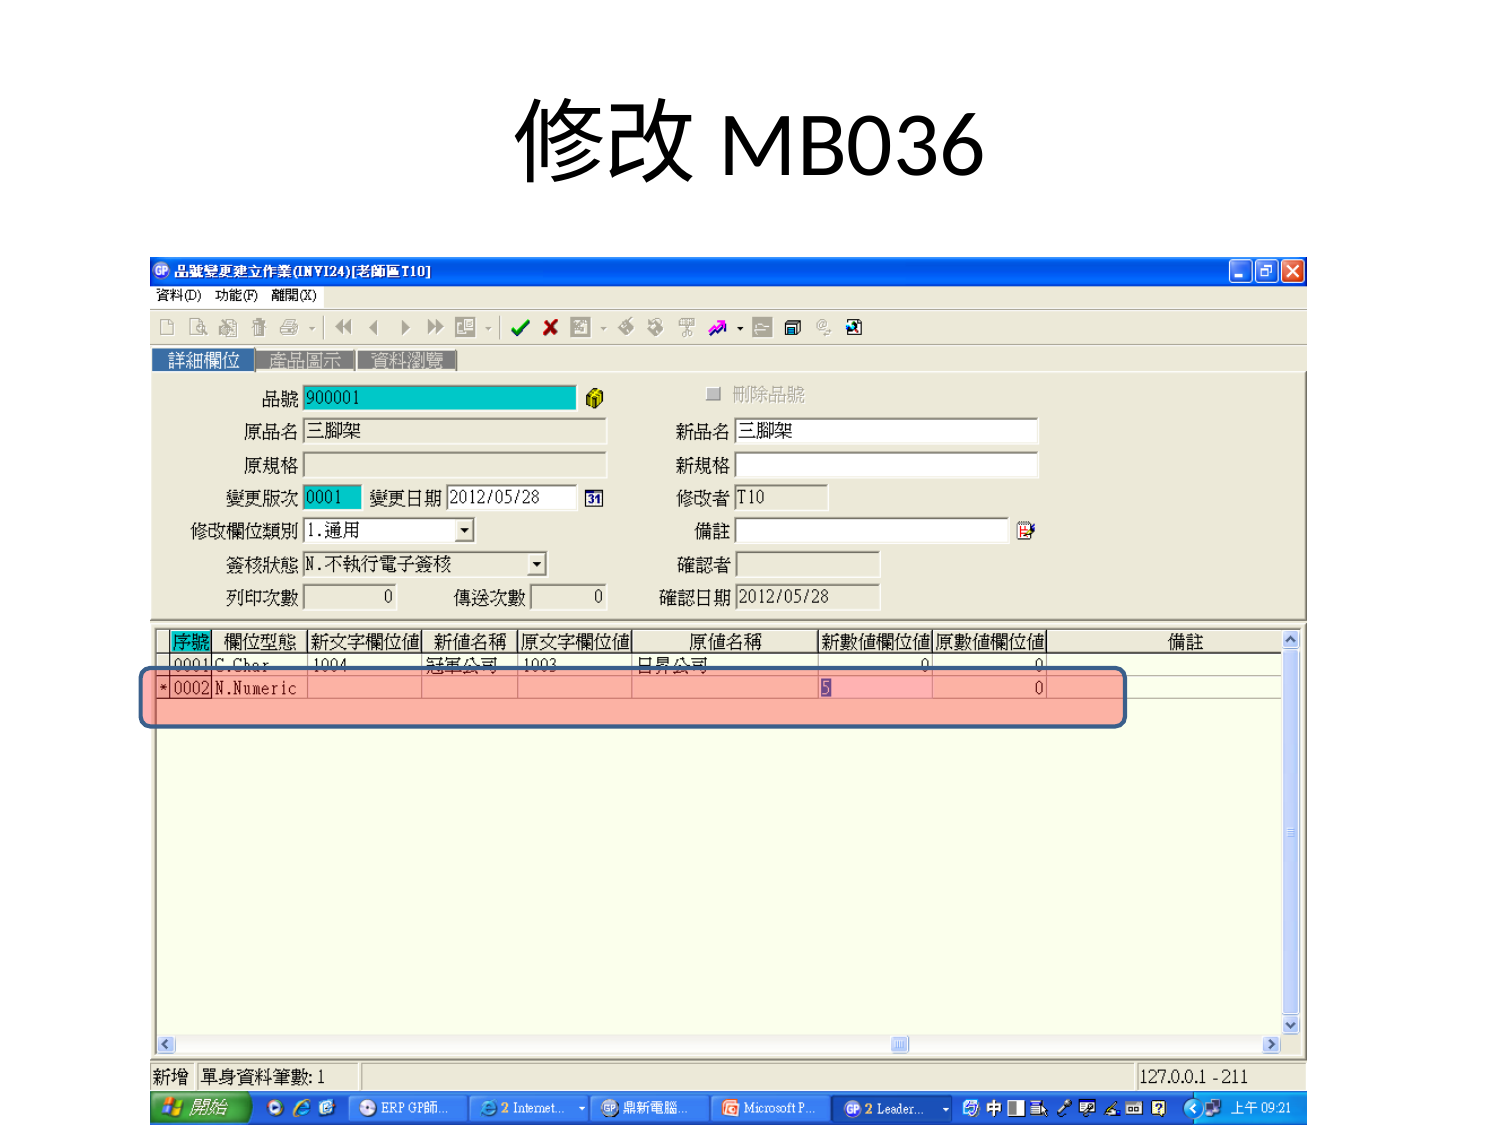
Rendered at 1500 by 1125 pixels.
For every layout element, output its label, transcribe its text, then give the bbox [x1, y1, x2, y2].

text_box [138, 667, 144, 727]
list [149, 257, 1307, 1125]
title 修改MB036 [75, 45, 1425, 233]
